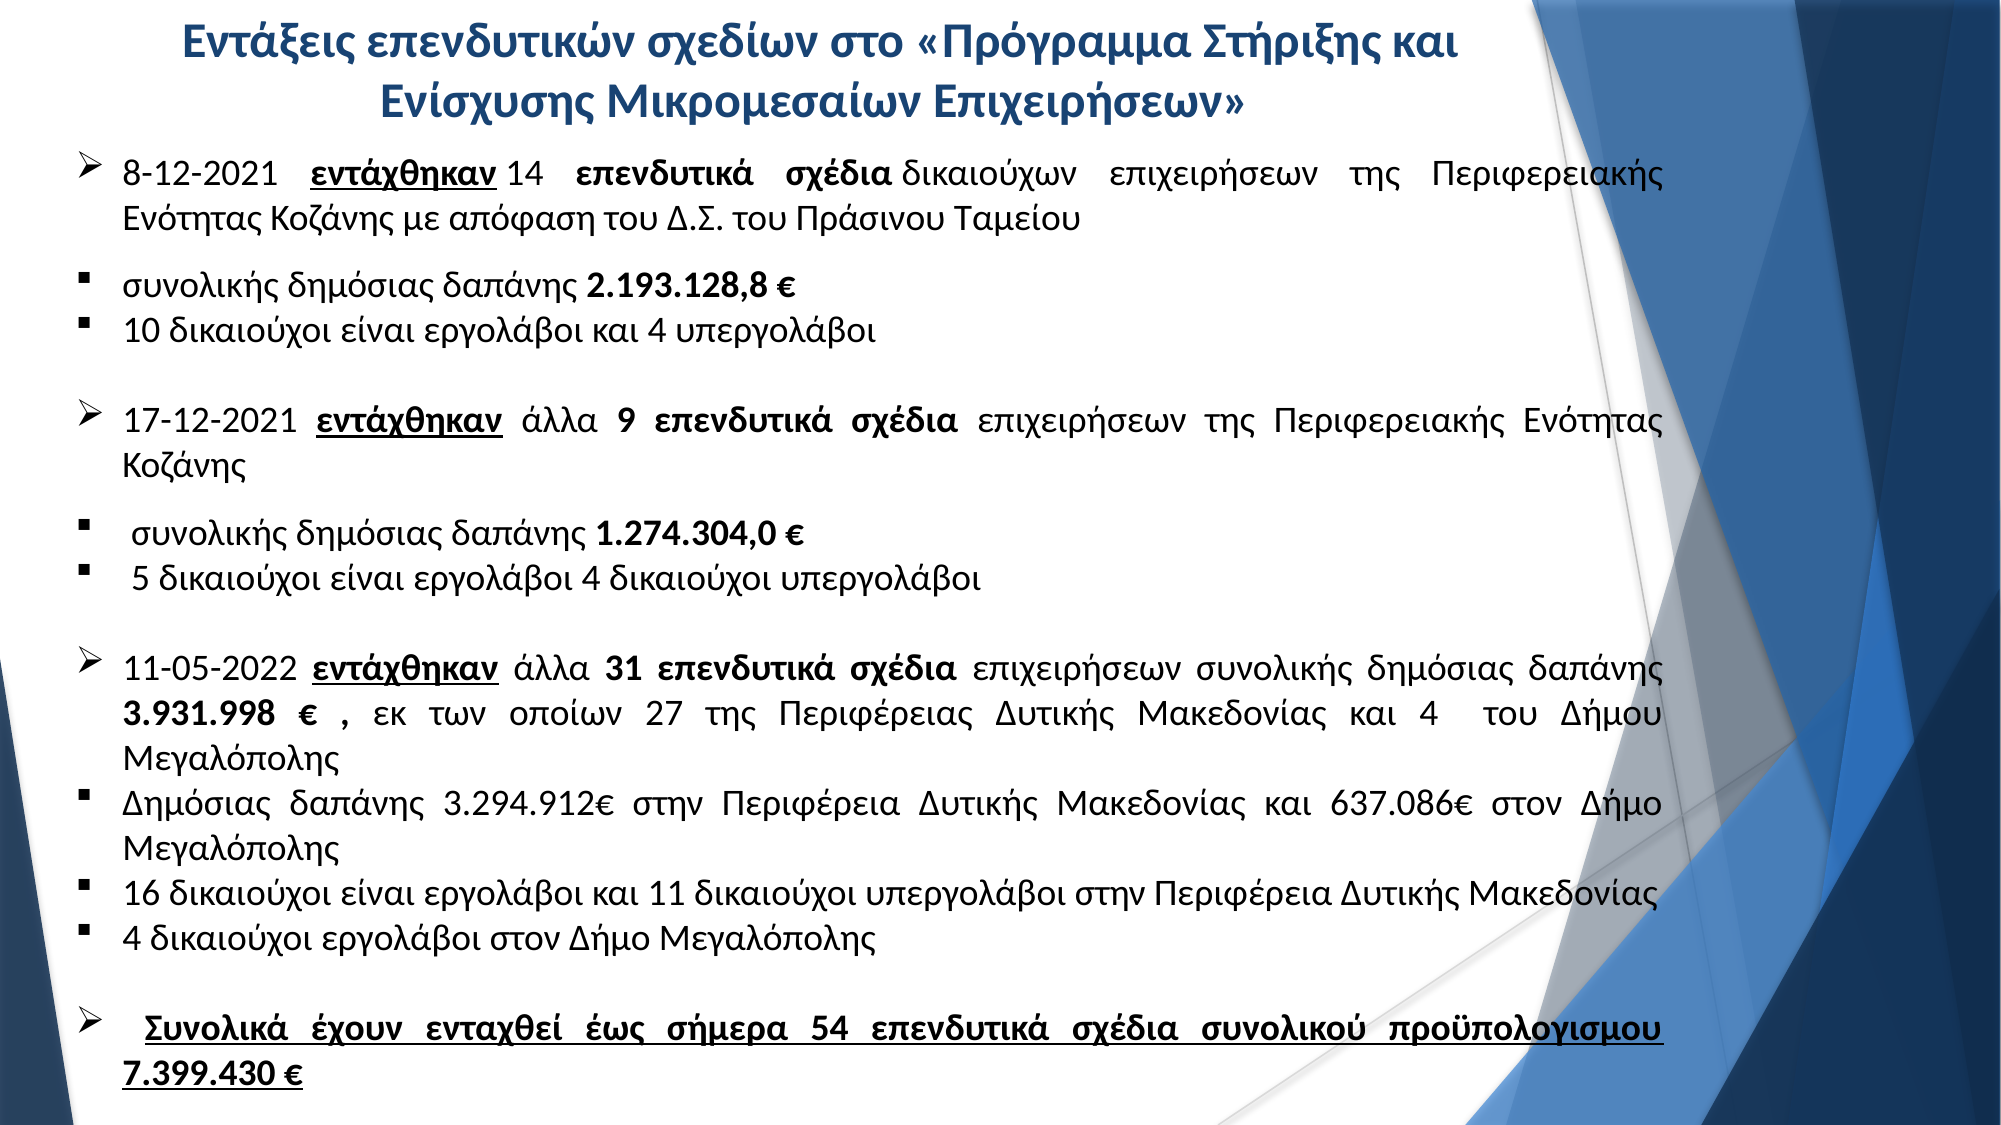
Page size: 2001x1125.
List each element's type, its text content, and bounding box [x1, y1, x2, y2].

text_box Εντάξεις επενδυτικών σχεδίων στο «Πρόγραμμα Στήριξης και Ενίσχυσης Μικρομεσαίων Επιχειρήσεων» [75, 0, 1567, 135]
text_box 8-12-2021 εντάχθηκαν 14 επενδυτικά σχέδια δικαιούχων επιχειρήσεων της Περιφερειακής Ενότητας Κοζάνης με απόφαση του Δ.Σ. του Πράσινου Ταμείου συνολικής δημόσιας δαπάνης 2.193.128,8 € 10 δικαιούχοι είναι εργολάβοι και 4 υπεργολάβοι 17-12-2021 εντάχθηκαν άλλα 9 επενδυτικά σχέδια επιχειρήσεων της Περιφερειακής Ενότητας Κοζάνης συνολικής δημόσιας δαπάνης 1.274.304,0 € 5 δικαιούχοι είναι εργολάβοι 4 δικαιούχοι υπεργολάβοι 11-05-2022 εντάχθηκαν άλλα 31 επενδυτικά σχέδια επιχειρήσεων συνολικής δημόσιας δαπάνης 3.931.998 € , εκ των οποίων 27 της Περιφέρειας Δυτικής Μακεδονίας και 4 του Δήμου Μεγαλόπολης Δημόσιας δαπάνης 3.294.912€ στην Περιφέρεια Δυτικής Μακεδονίας και 637.086€ στον Δήμο Μεγαλόπολης 16 δικαιούχοι είναι εργολάβοι και 11 δικαιούχοι υπεργολάβοι στην Περιφέρεια Δυτικής Μακεδονίας 4 δικαιούχοι εργολάβοι στον Δήμο Μεγαλόπολης Συνολικά έχουν ενταχθεί έως σήμερα 54 επενδυτικά σχέδια συνολικού προϋπολογισμου 7.399.430 € [60, 140, 1679, 1125]
